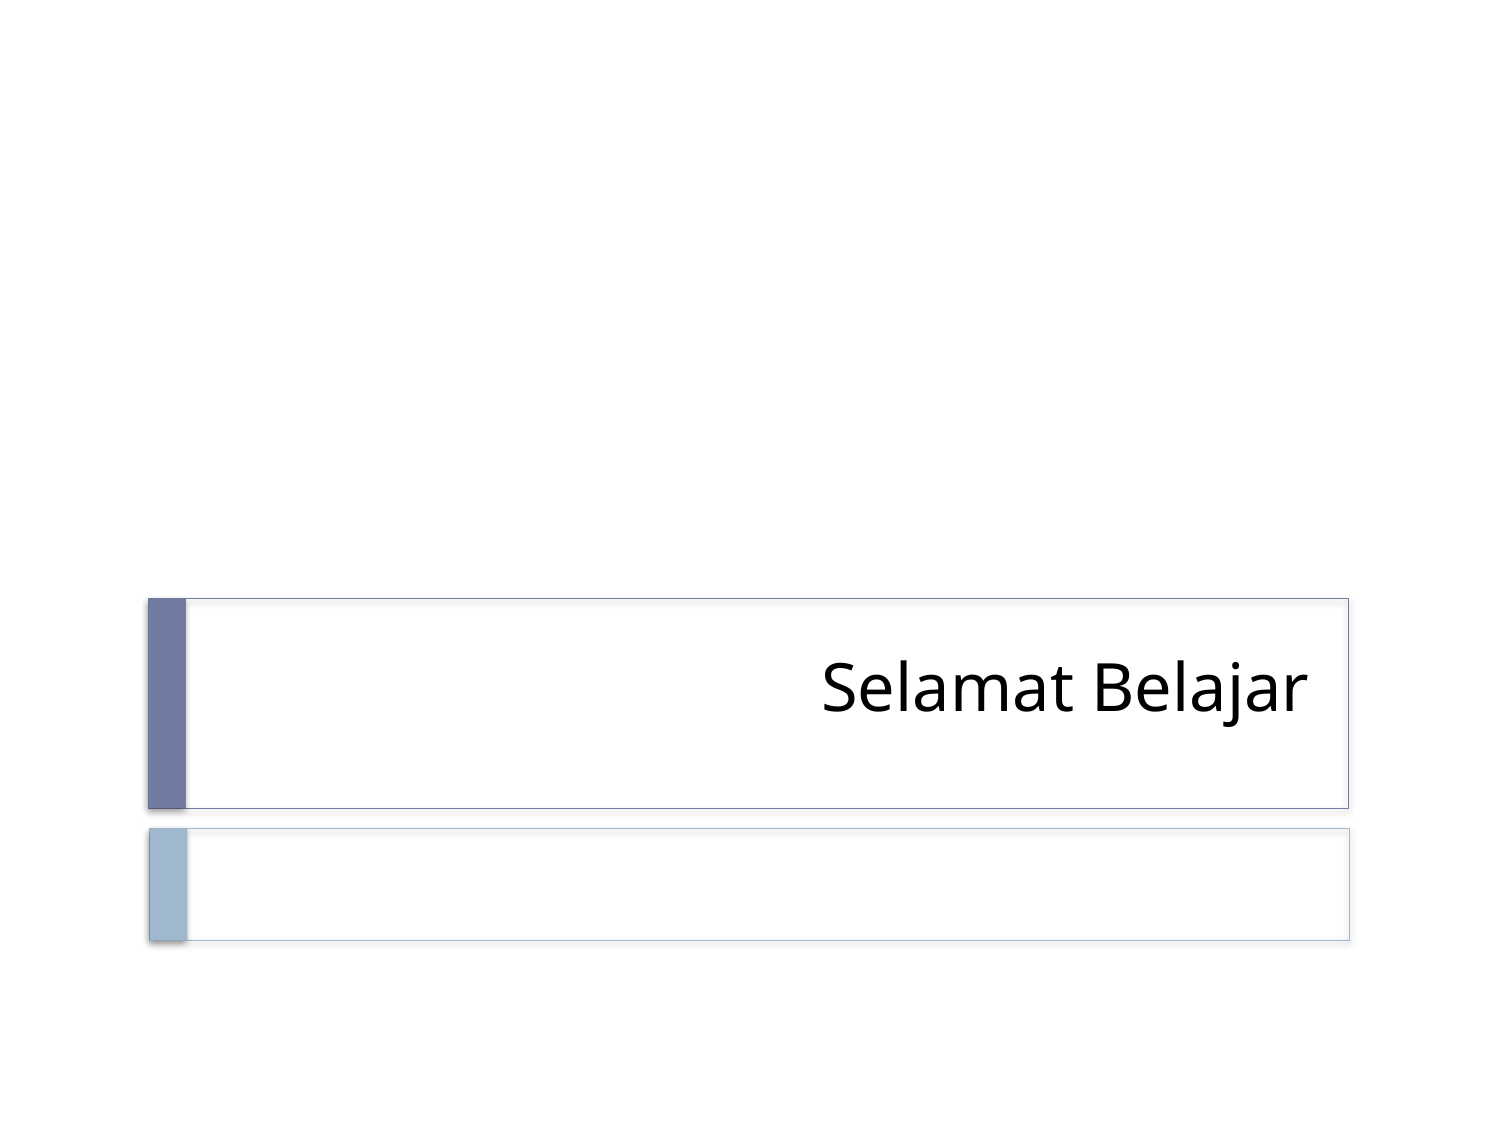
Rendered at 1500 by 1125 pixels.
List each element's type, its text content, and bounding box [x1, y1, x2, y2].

title Selamat Belajar [200, 637, 1325, 800]
